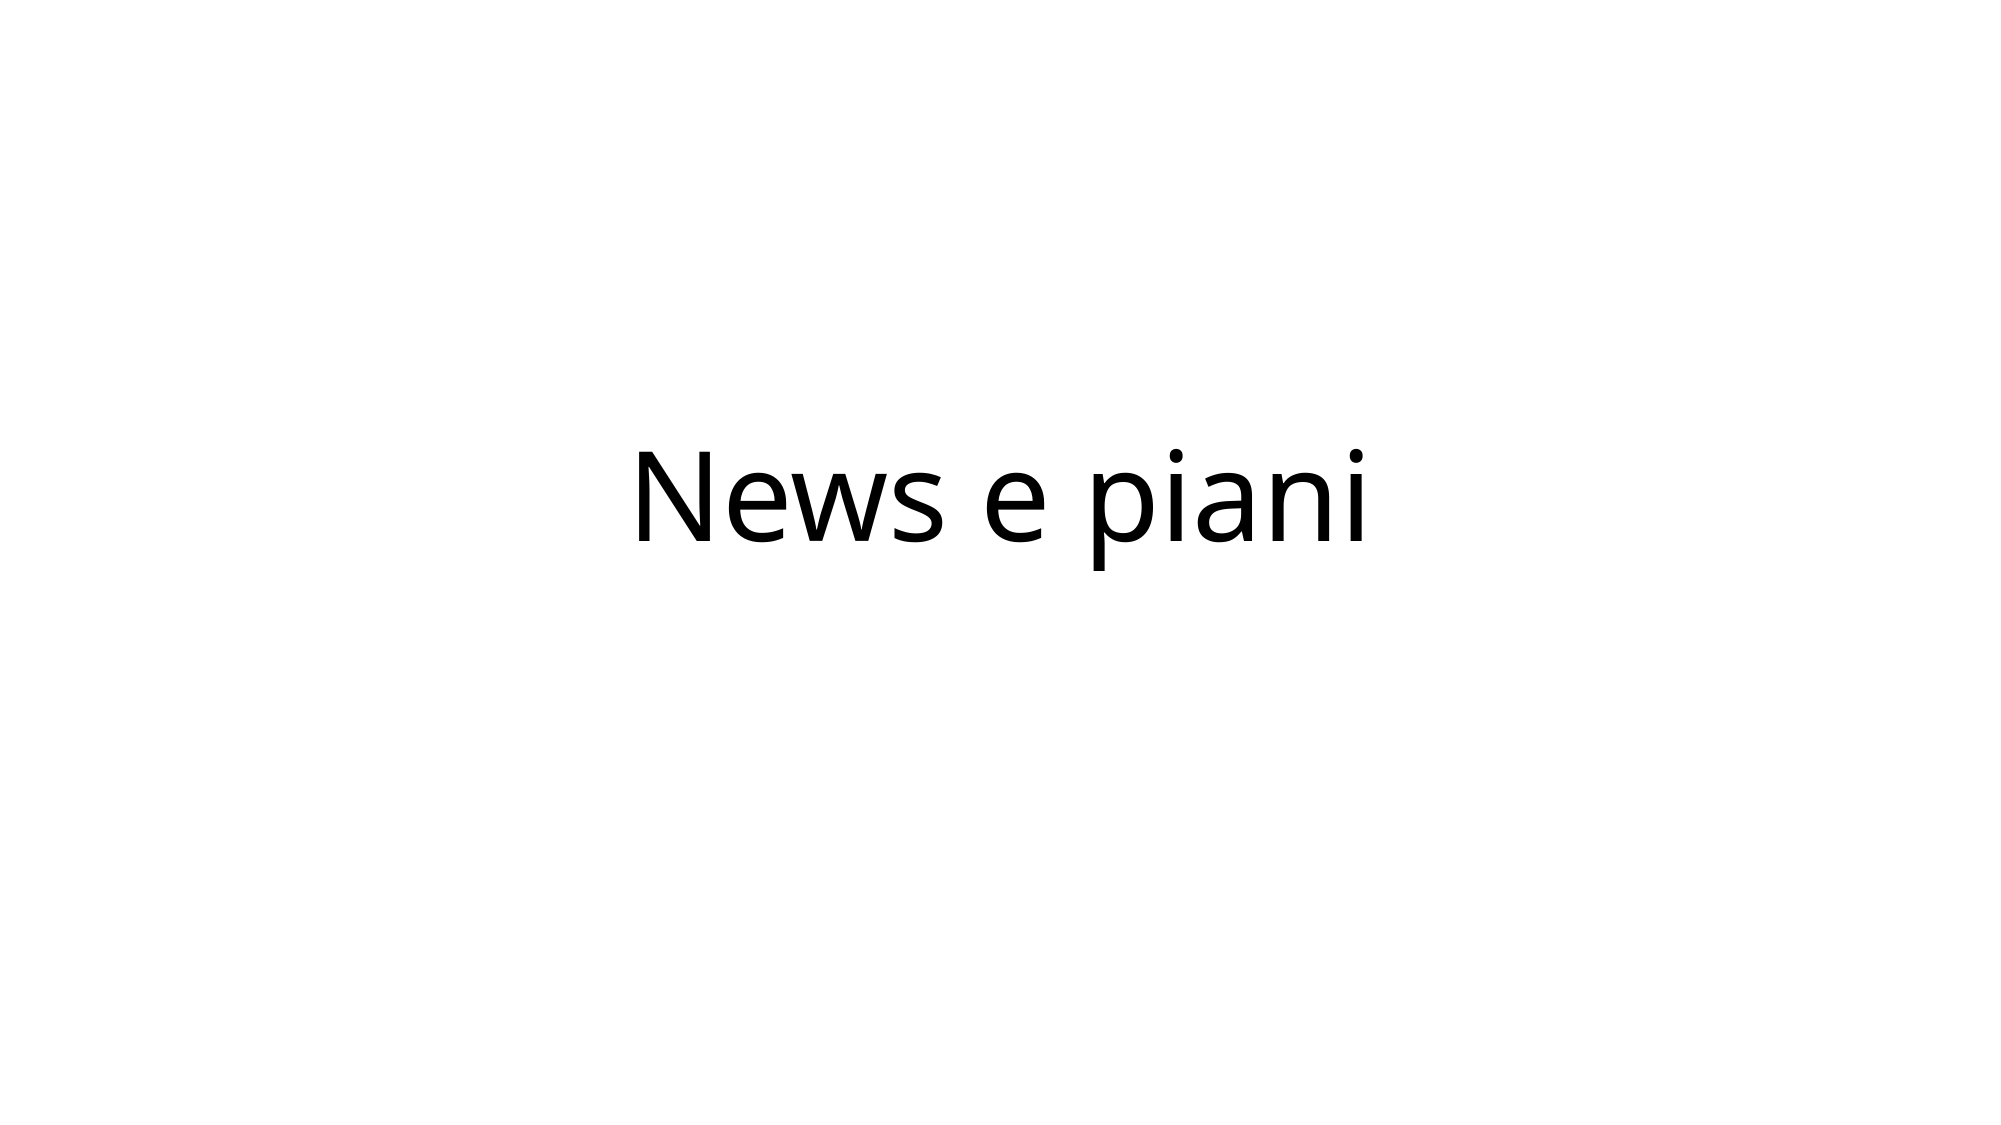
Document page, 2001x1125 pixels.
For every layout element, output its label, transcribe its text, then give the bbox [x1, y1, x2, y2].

title News e piani [249, 184, 1750, 576]
